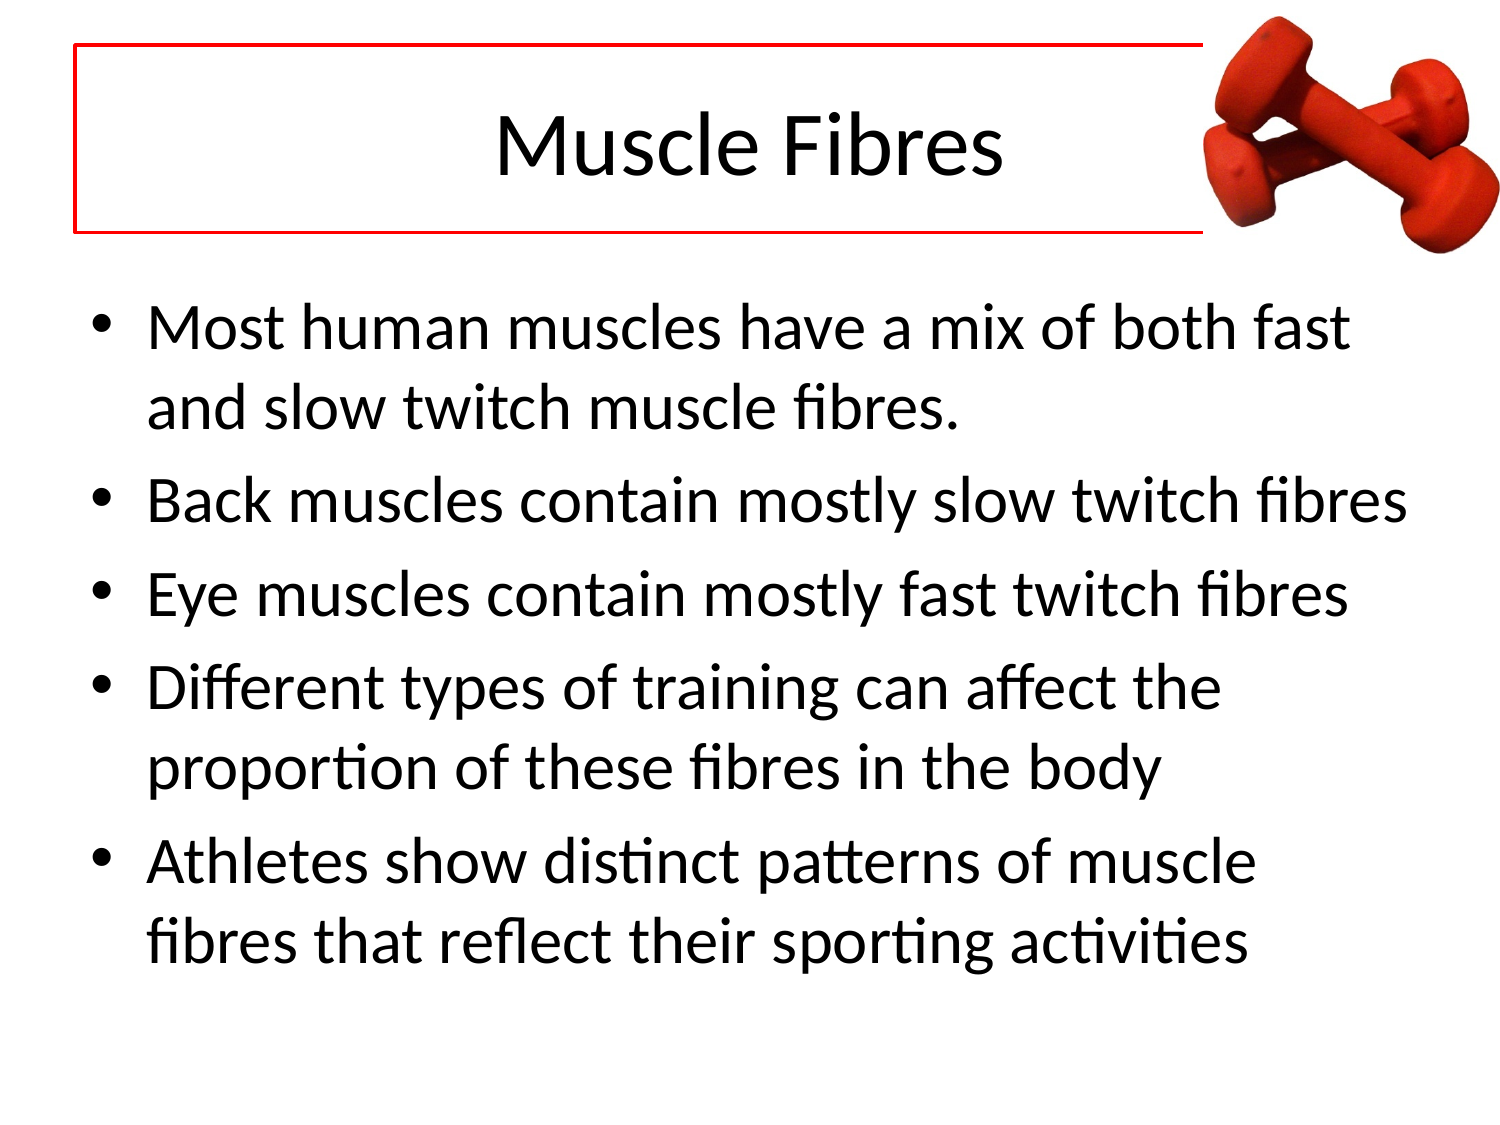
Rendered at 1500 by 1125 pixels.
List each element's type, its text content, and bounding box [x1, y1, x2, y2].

picture [1203, 15, 1500, 254]
list Most human muscles have a mix of both fast and slow twitch muscle fibres. Back muscles contain mostly slow twitch fibres Eye muscles contain mostly fast twitch fibres Different types of training can affect the proportion of these fibres in the body Athletes show distinct patterns of muscle fibres that reflect their sporting activities [75, 275, 1425, 1088]
title Muscle Fibres [75, 45, 1198, 233]
